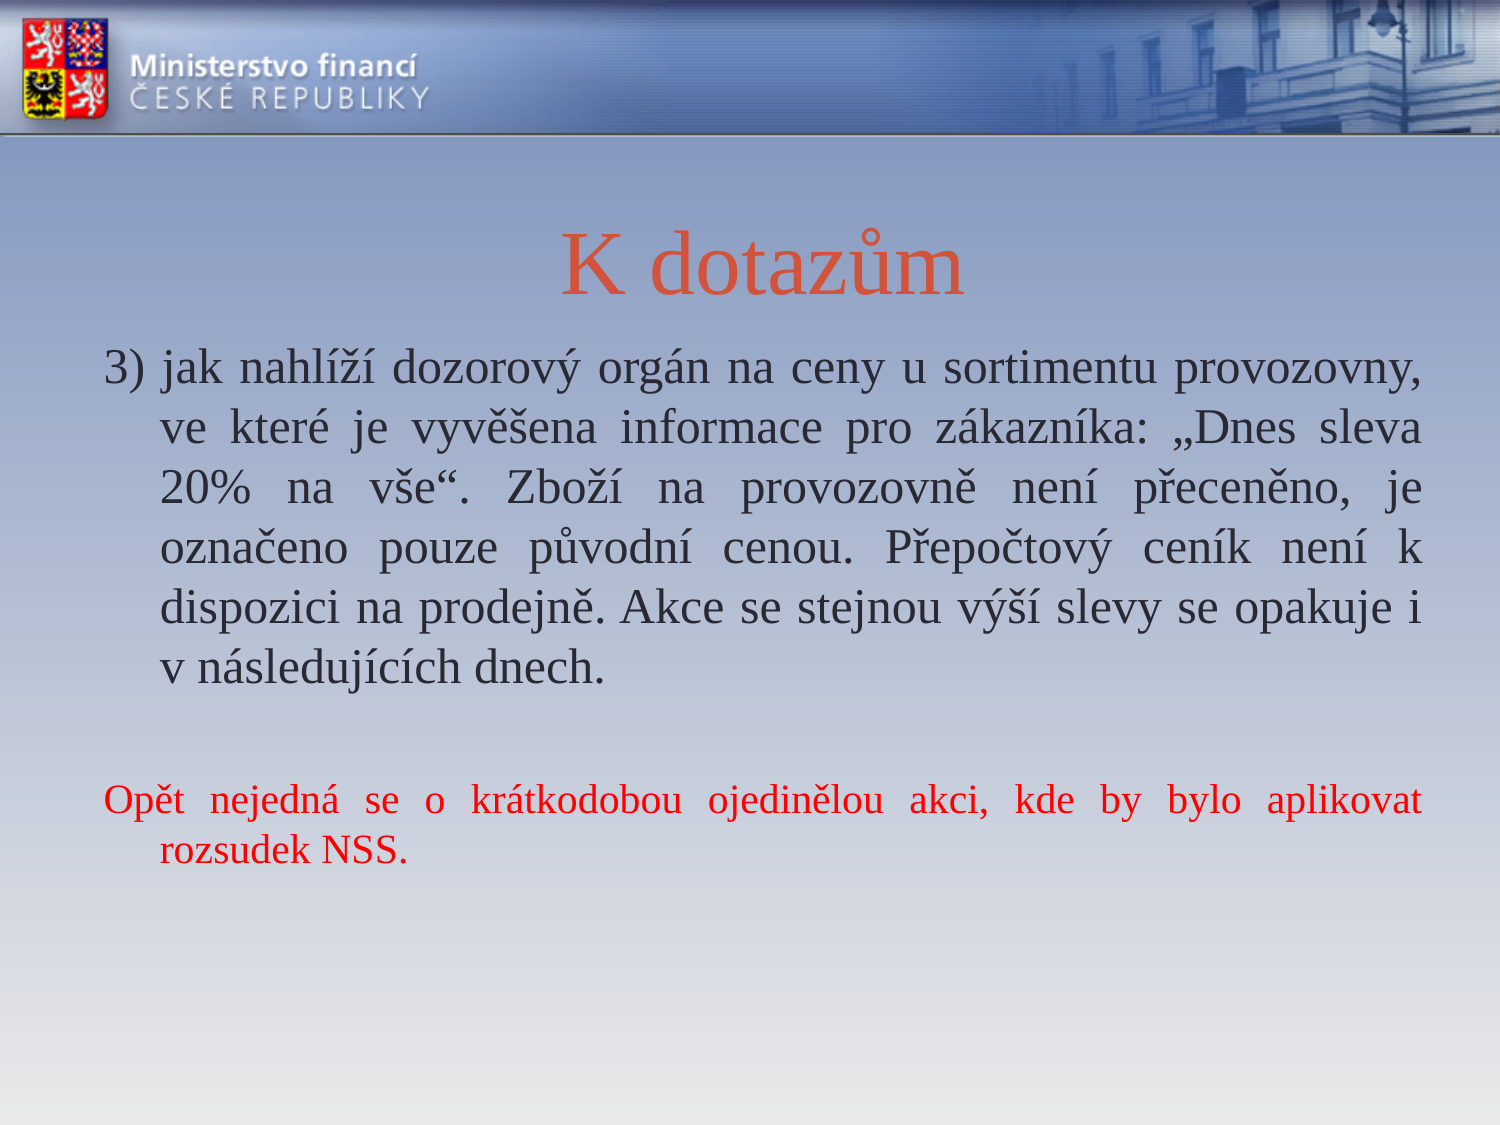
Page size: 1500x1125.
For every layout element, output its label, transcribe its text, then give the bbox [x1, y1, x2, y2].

picture [0, 0, 1500, 133]
list 3) jak nahlíží dozorový orgán na ceny u sortimentu provozovny, ve které je vyvěšena informace pro zákazníka: „Dnes sleva 20% na vše“. Zboží na provozovně není přeceněno, je označeno pouze původní cenou. Přepočtový ceník není k dispozici na prodejně. Akce se stejnou výší slevy se opakuje i v následujících dnech. Opět nejedná se o krátkodobou ojedinělou akci, kde by bylo aplikovat rozsudek NSS. [88, 326, 1439, 1071]
title K dotazům [88, 172, 1439, 326]
